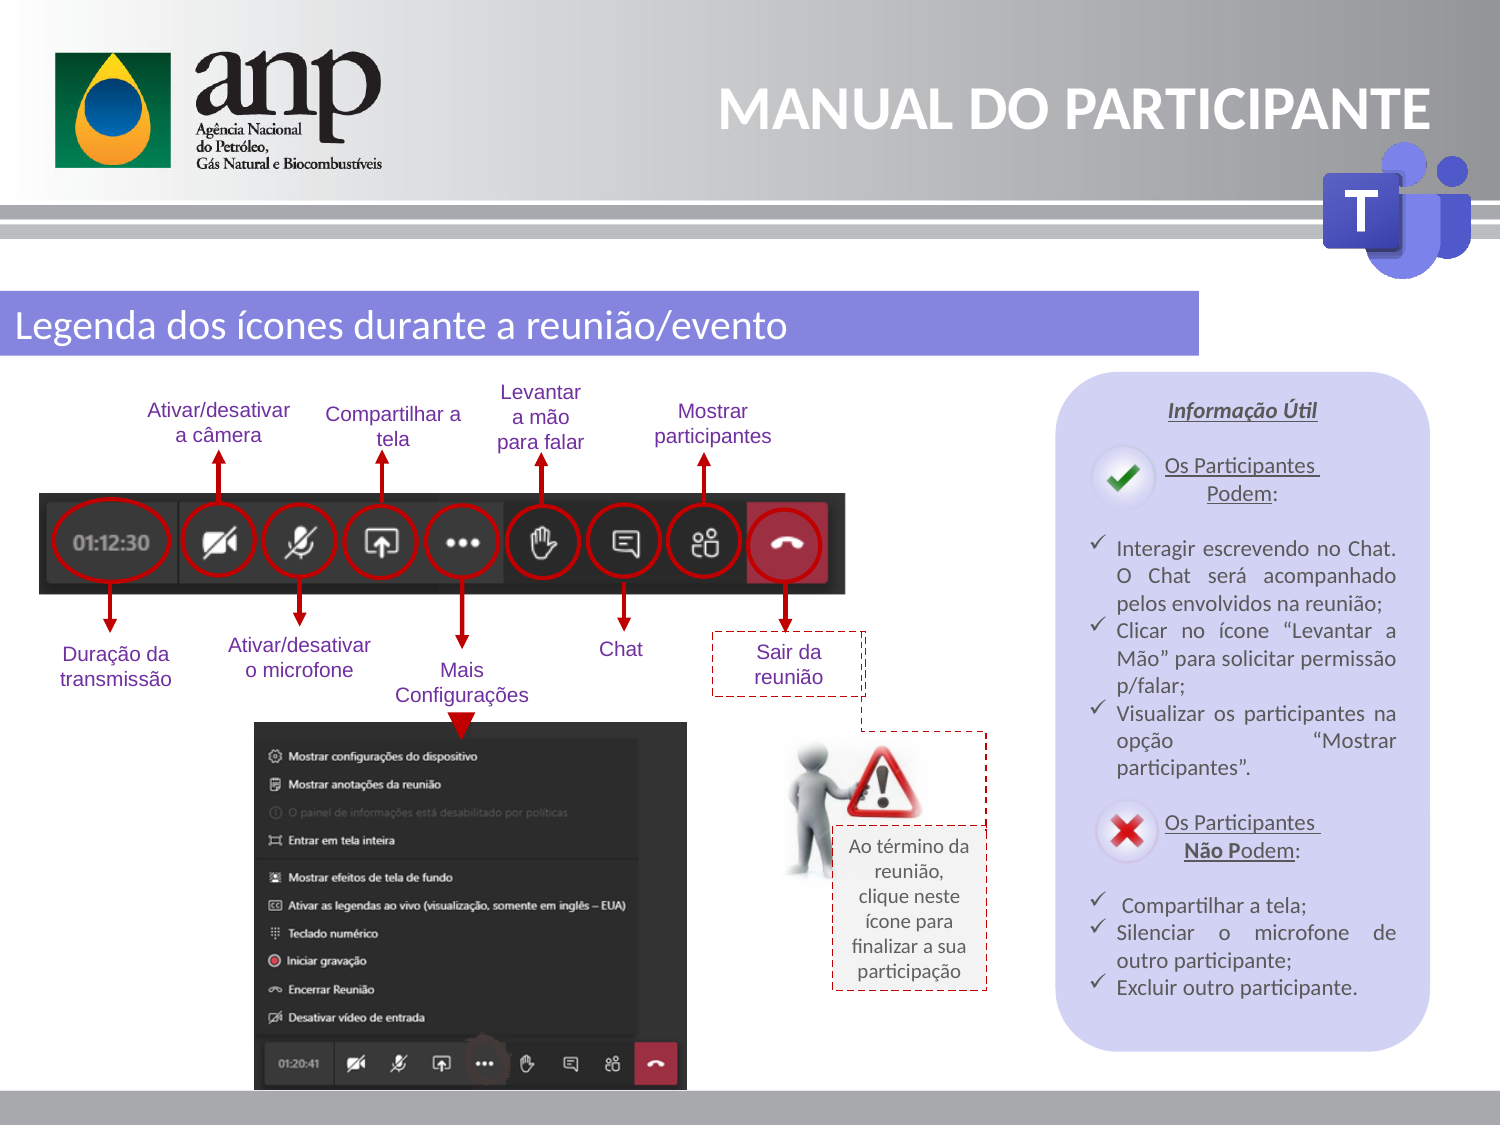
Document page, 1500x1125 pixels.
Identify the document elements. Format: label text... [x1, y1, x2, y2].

text_box Mostrar participantes [635, 390, 791, 456]
text_box Ao término da reunião, clique neste ícone para finalizar a sua participação [832, 825, 987, 991]
text_box Sair da reunião [712, 631, 866, 697]
text_box Ativar/desativar a câmera [124, 388, 313, 454]
text_box Compartilhar a tela [298, 393, 479, 459]
text_box Ativar/desativar o microfone [205, 624, 394, 689]
text_box Levantar a mão para falar [479, 371, 602, 462]
text_box Chat [544, 628, 698, 668]
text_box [823, 668, 1025, 794]
text_box Duração da transmissão [39, 632, 193, 698]
text_box Legenda dos ícones durante a reunião/evento [0, 290, 1199, 356]
picture [0, 0, 1500, 1125]
text_box Informação Útil Os Participantes Podem: Interagir escrevendo no Chat. O Chat será acompanhado pelos envolvidos na reunião; Clicar no ícone “Levantar a Mão” para solicitar permissão p/falar; Visualizar os participantes na opção “Mostrar participantes”. Os Participantes Não Podem: Compartilhar a tela; Silenciar o microfone de outro participante; Excluir outro participante. [1053, 369, 1433, 1054]
text_box Mais Configurações [367, 649, 557, 714]
text_box MANUAL DO PARTICIPANTE [549, 19, 1448, 189]
